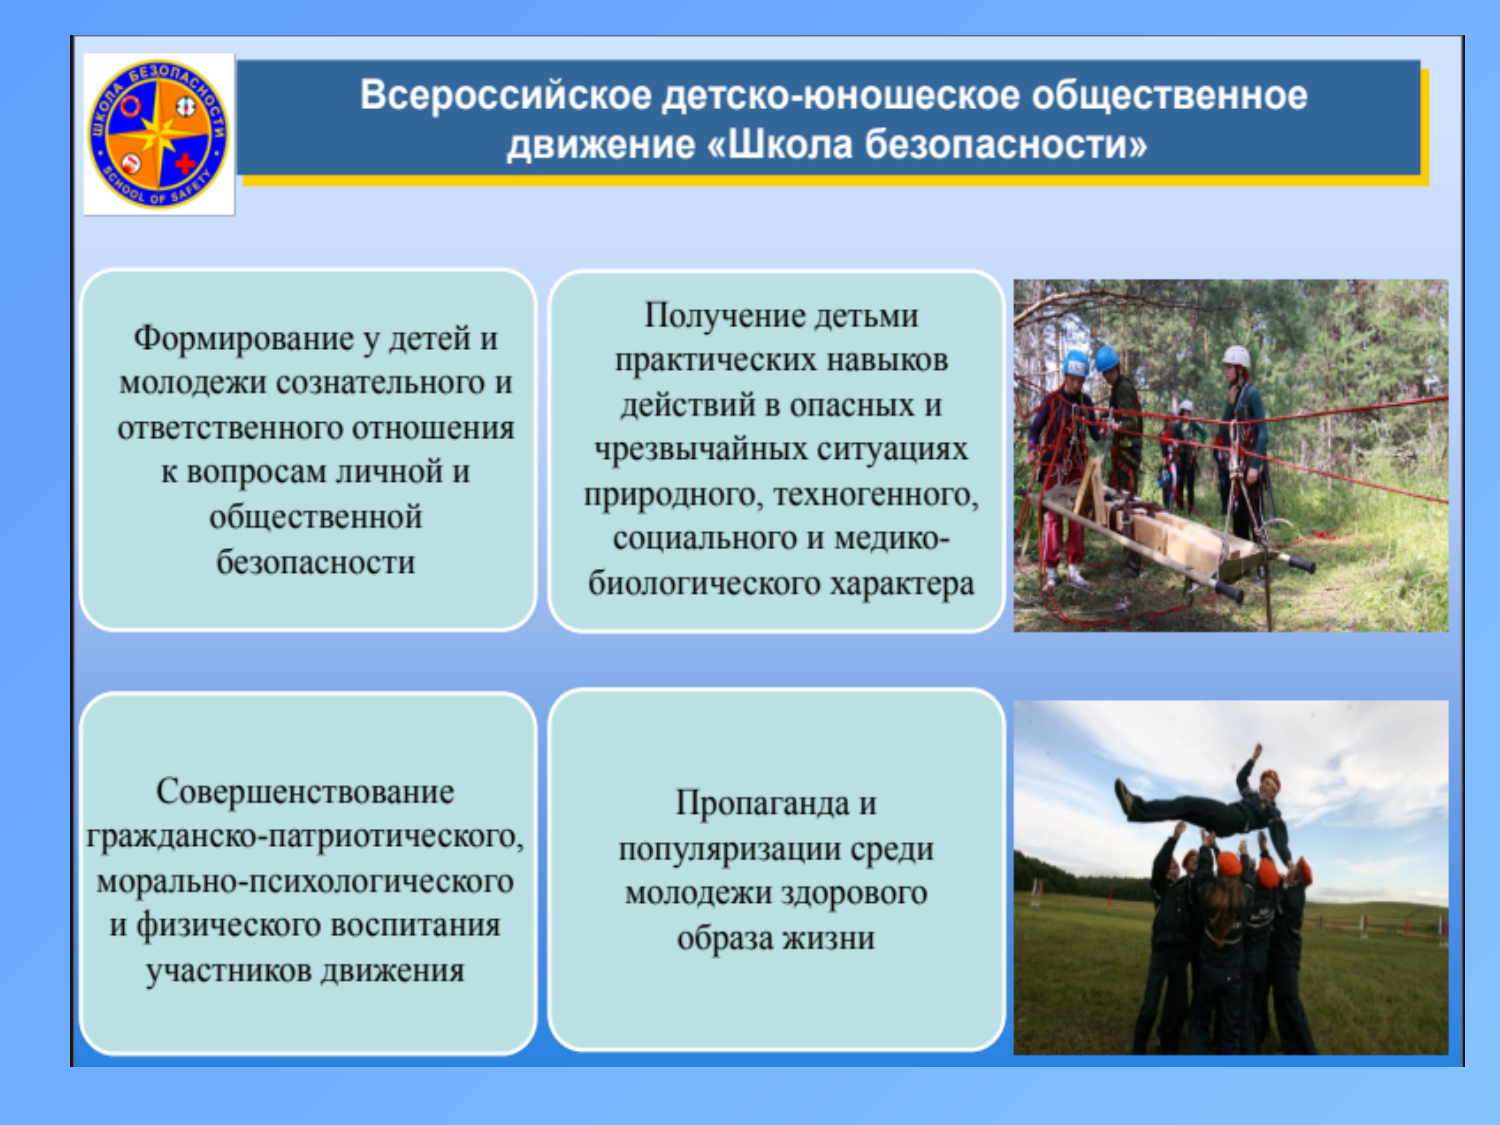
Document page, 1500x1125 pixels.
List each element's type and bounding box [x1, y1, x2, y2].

picture [70, 34, 1466, 1067]
